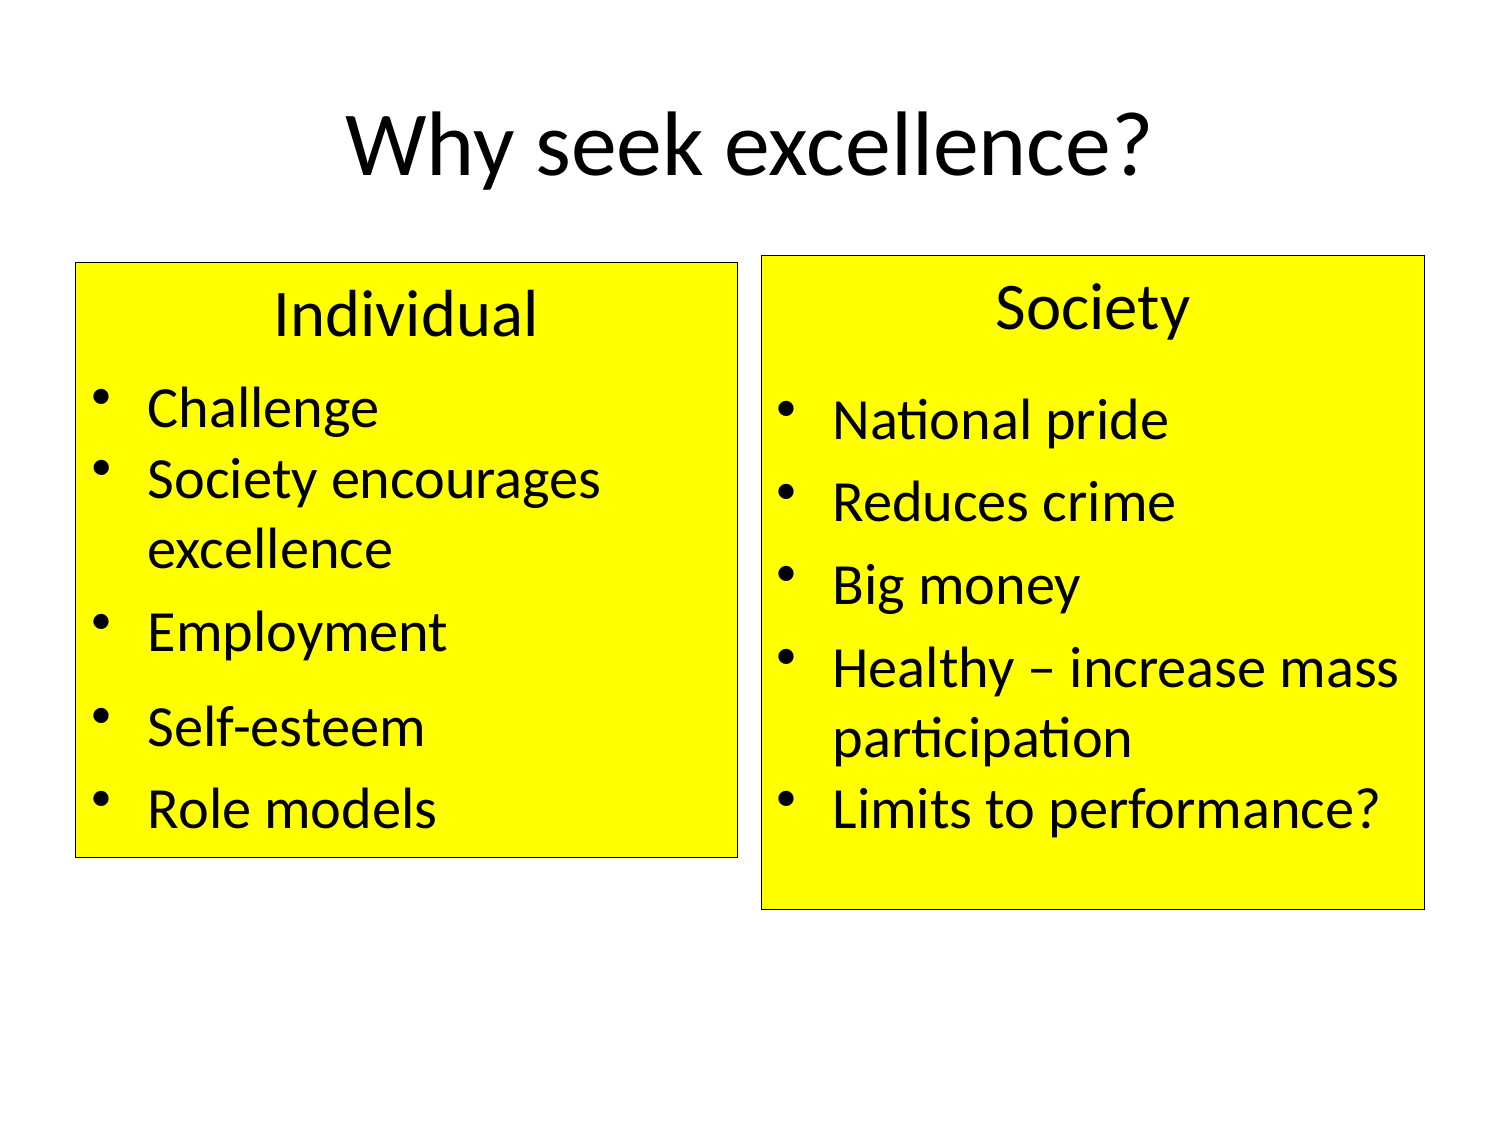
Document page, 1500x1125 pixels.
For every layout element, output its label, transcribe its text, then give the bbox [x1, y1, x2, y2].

list Society [761, 255, 1425, 373]
text_box Healthy – increase mass participation [761, 621, 1425, 763]
text_box Employment [76, 586, 740, 669]
title Why seek excellence? [75, 45, 1425, 233]
text_box Limits to performance? [761, 763, 1425, 917]
text_box Reduces crime [761, 456, 1425, 538]
text_box Self-esteem [76, 680, 740, 763]
text_box Role models [76, 763, 740, 856]
list Individual [75, 262, 738, 858]
text_box Big money [761, 538, 1425, 621]
text_box Challenge [76, 361, 727, 432]
text_box National pride [761, 373, 1425, 456]
text_box Society encourages excellence [76, 432, 739, 584]
